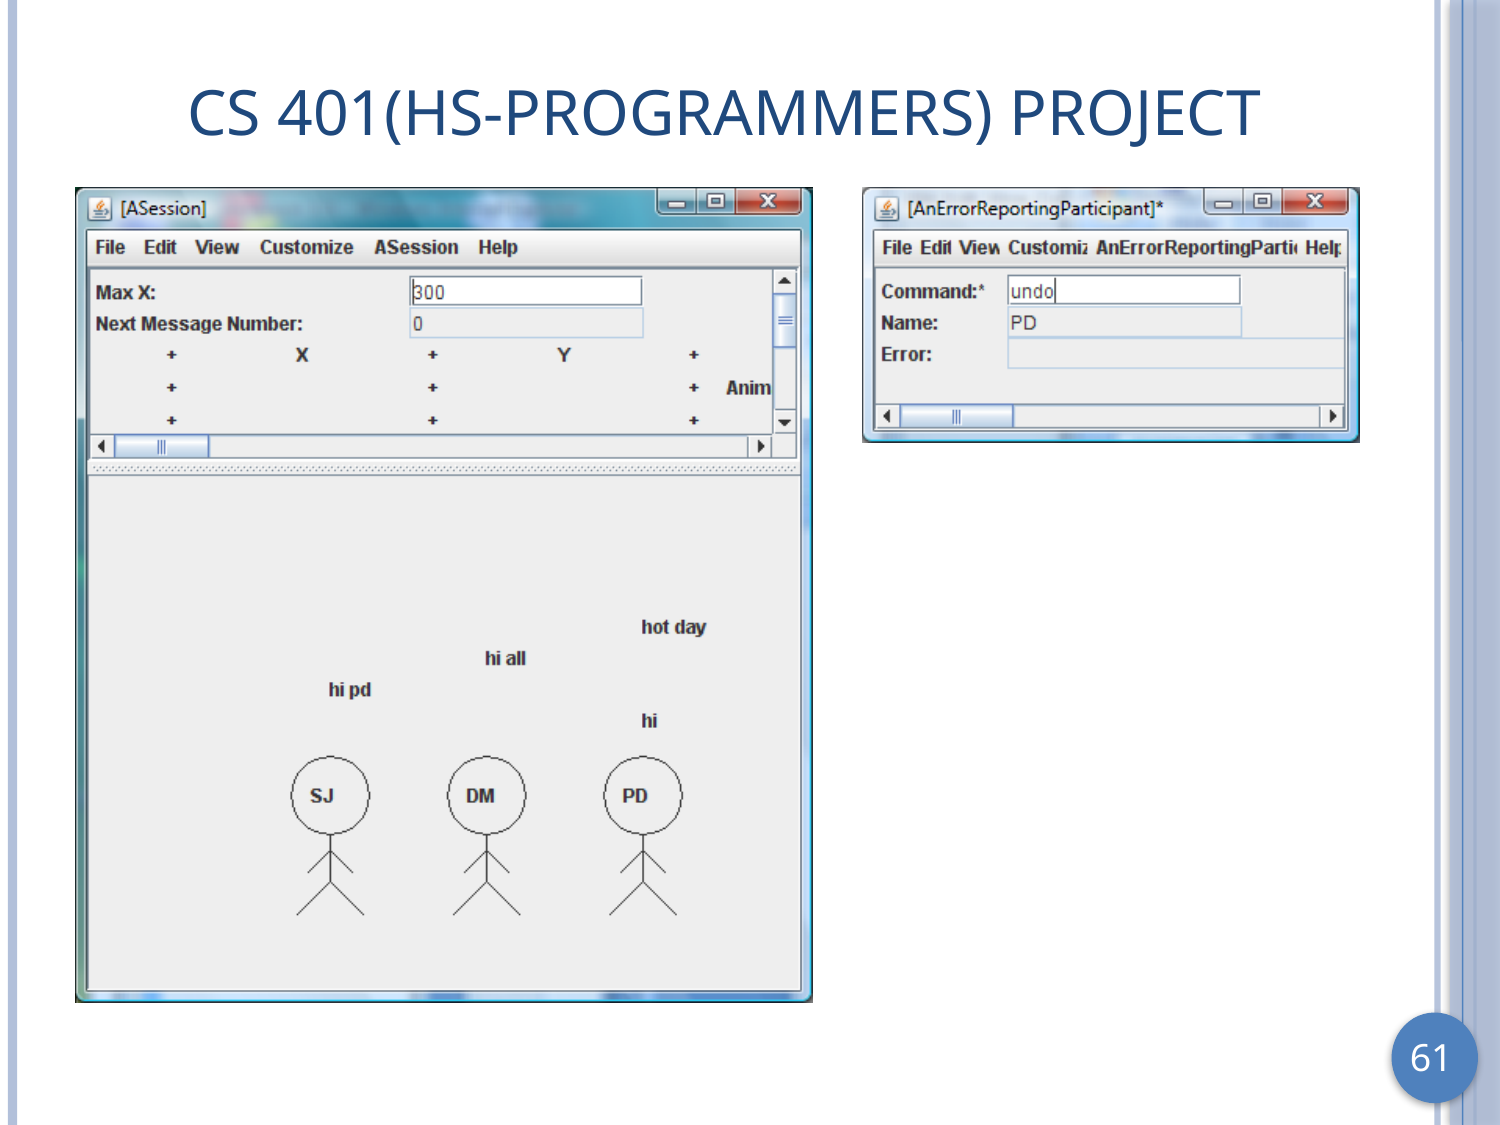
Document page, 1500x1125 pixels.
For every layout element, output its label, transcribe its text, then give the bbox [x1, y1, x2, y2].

title CS 401(HS-Programmers) Project [75, 45, 1375, 175]
picture [861, 186, 1360, 443]
picture [74, 186, 813, 1004]
